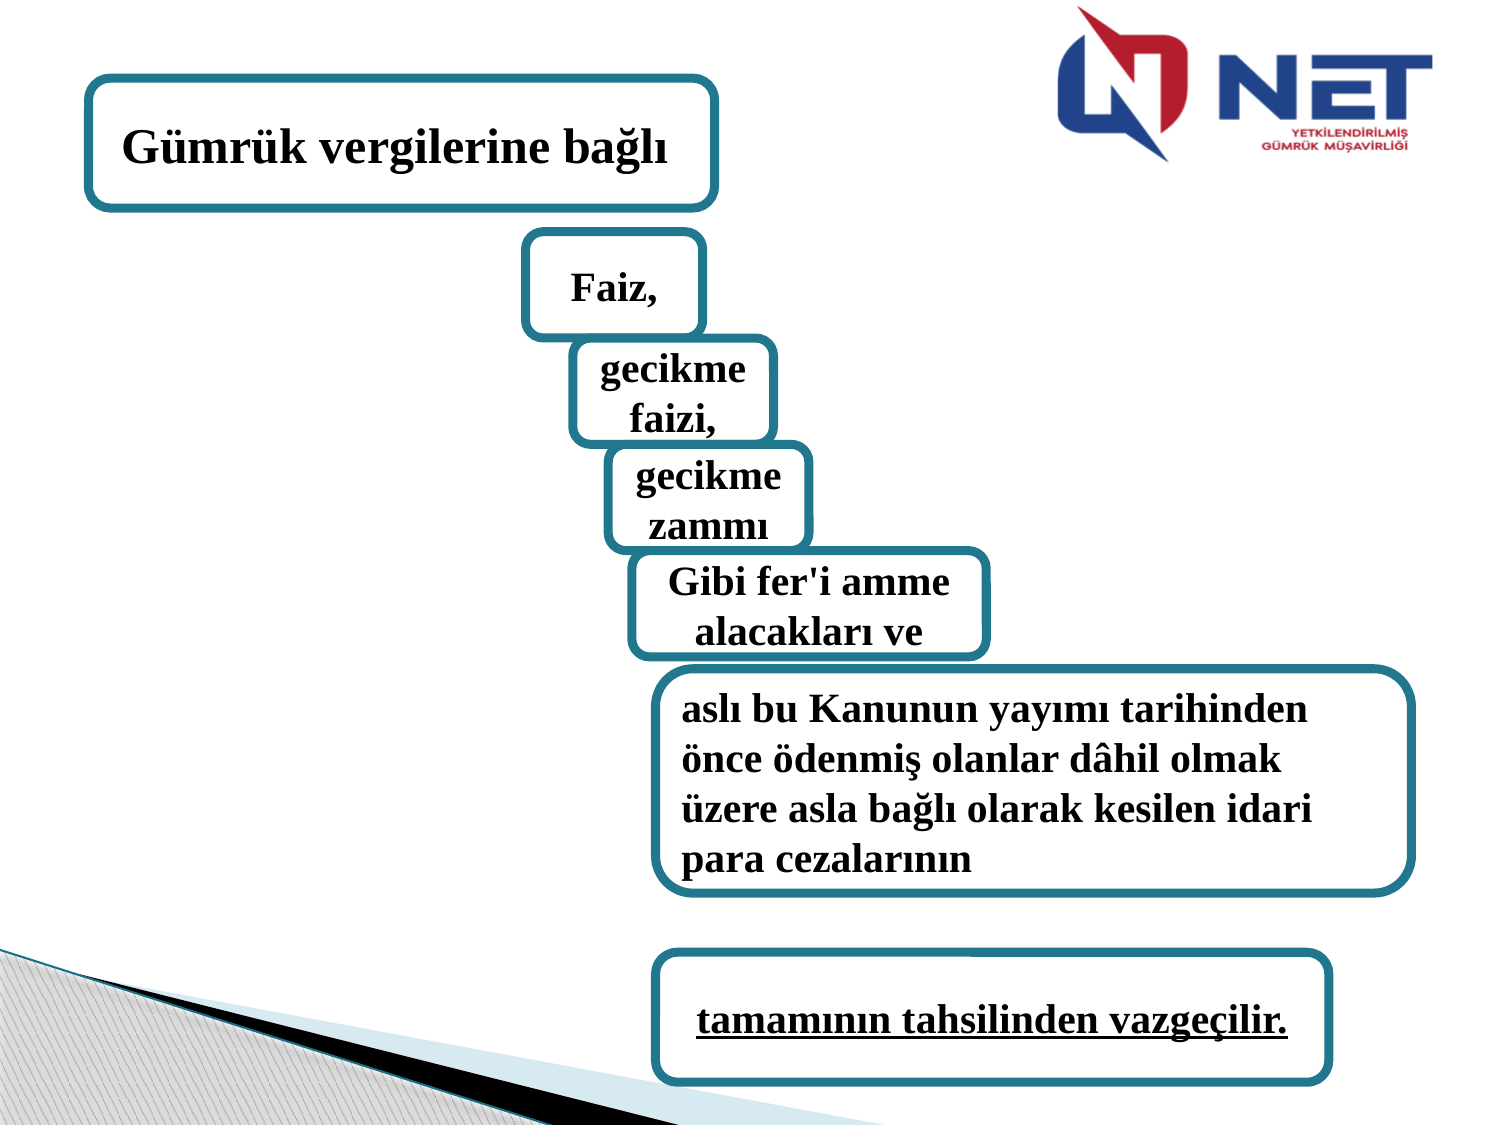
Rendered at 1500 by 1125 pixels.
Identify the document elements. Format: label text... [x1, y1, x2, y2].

text_box Gümrük vergilerine bağlı [83, 73, 720, 213]
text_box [525, 231, 1412, 894]
text_box tamamının tahsilinden vazgeçilir. [650, 947, 1334, 1087]
picture [1021, 0, 1455, 175]
list [75, 78, 1425, 1071]
